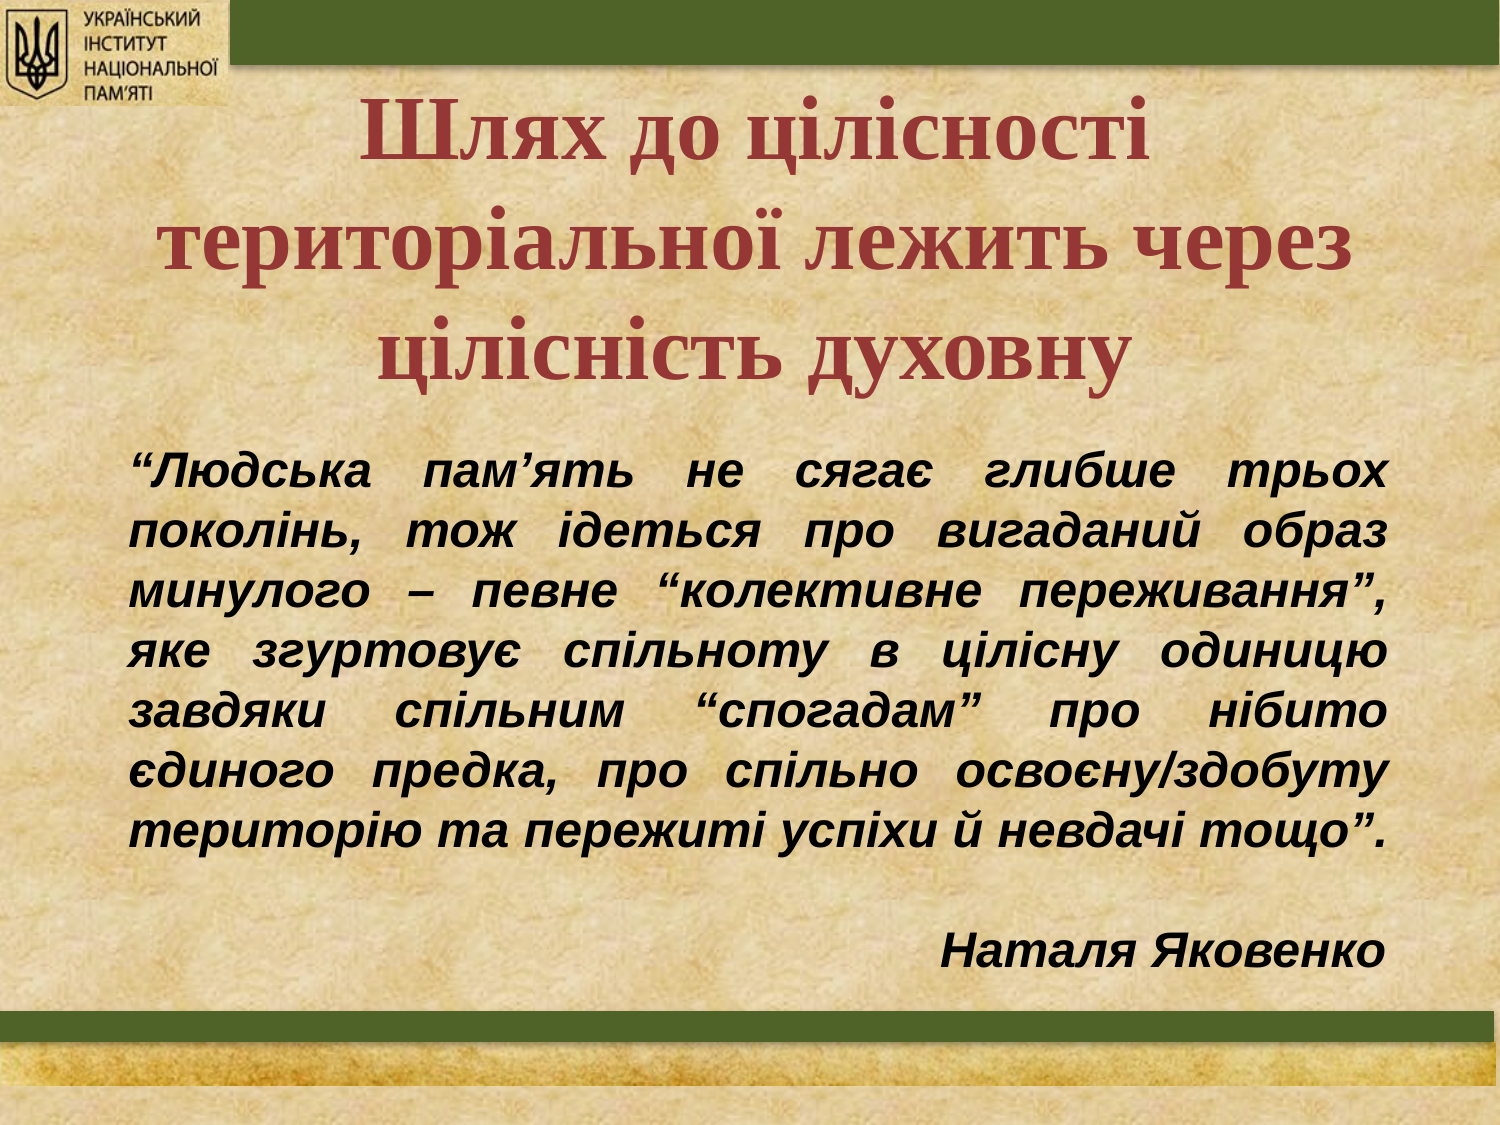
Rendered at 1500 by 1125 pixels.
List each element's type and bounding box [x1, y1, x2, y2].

text_box [0, 0, 1499, 1087]
picture [0, 0, 1500, 1125]
